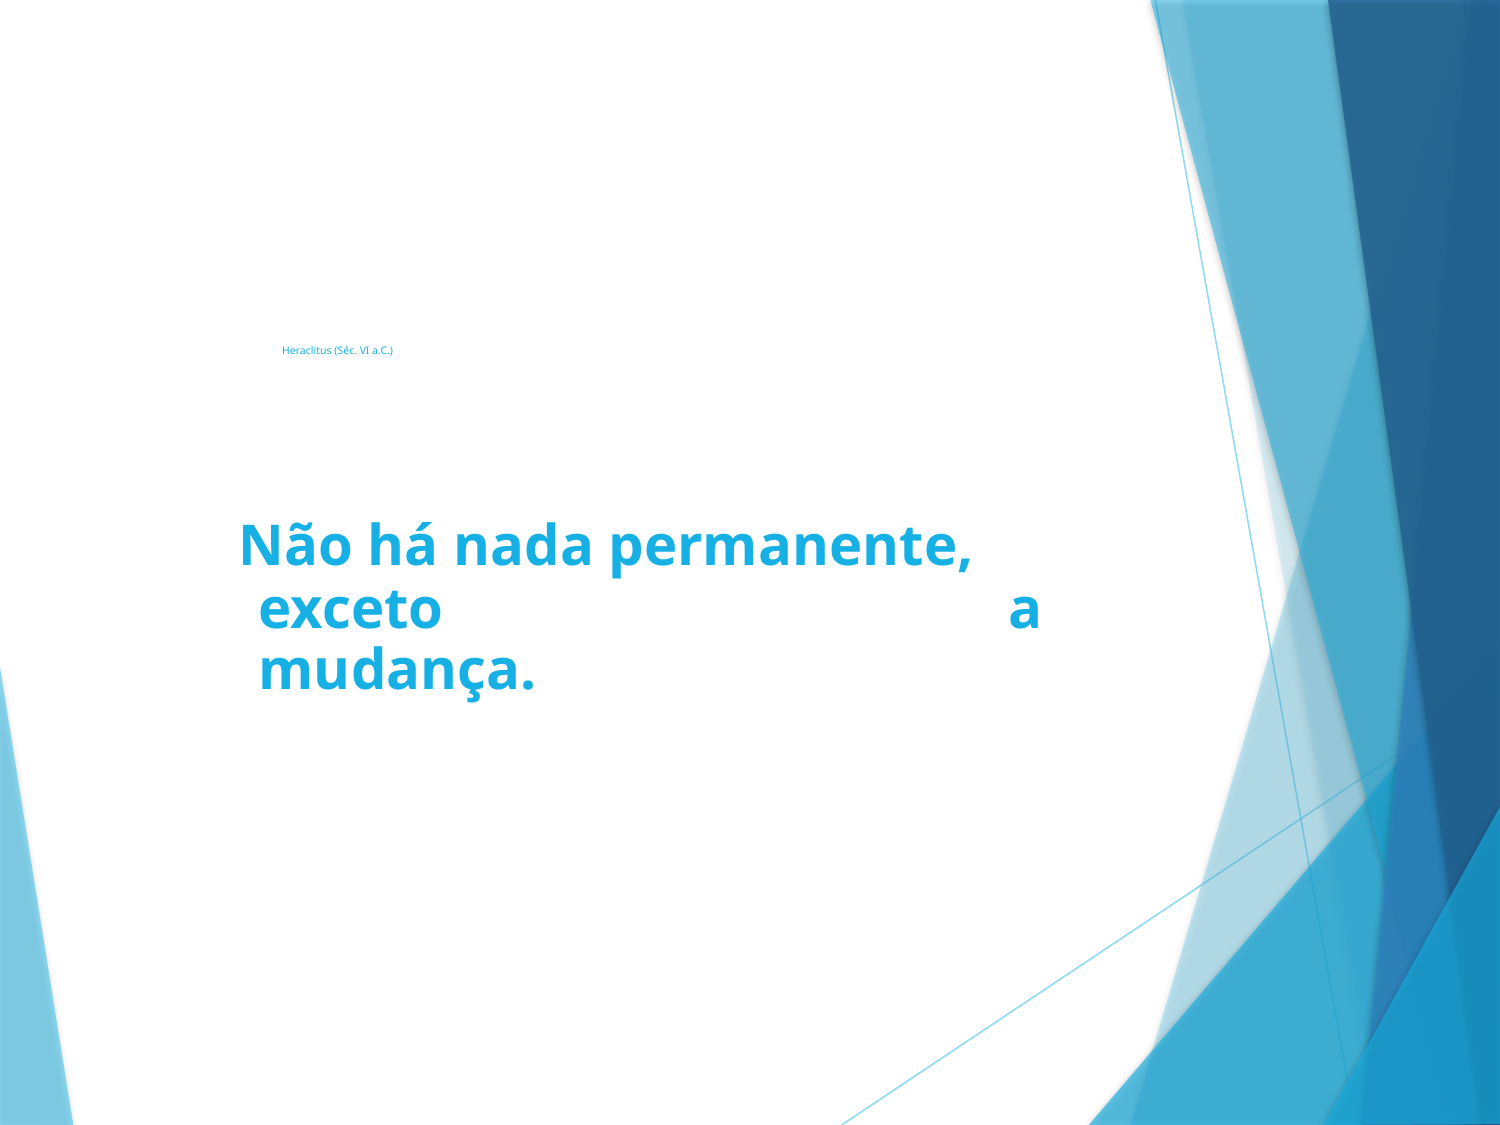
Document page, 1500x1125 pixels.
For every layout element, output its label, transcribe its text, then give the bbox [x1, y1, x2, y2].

title Heraclitus (Séc. VI a.C.) [245, 261, 1258, 377]
list Não há nada permanente, exceto a mudança. [187, 403, 1156, 852]
